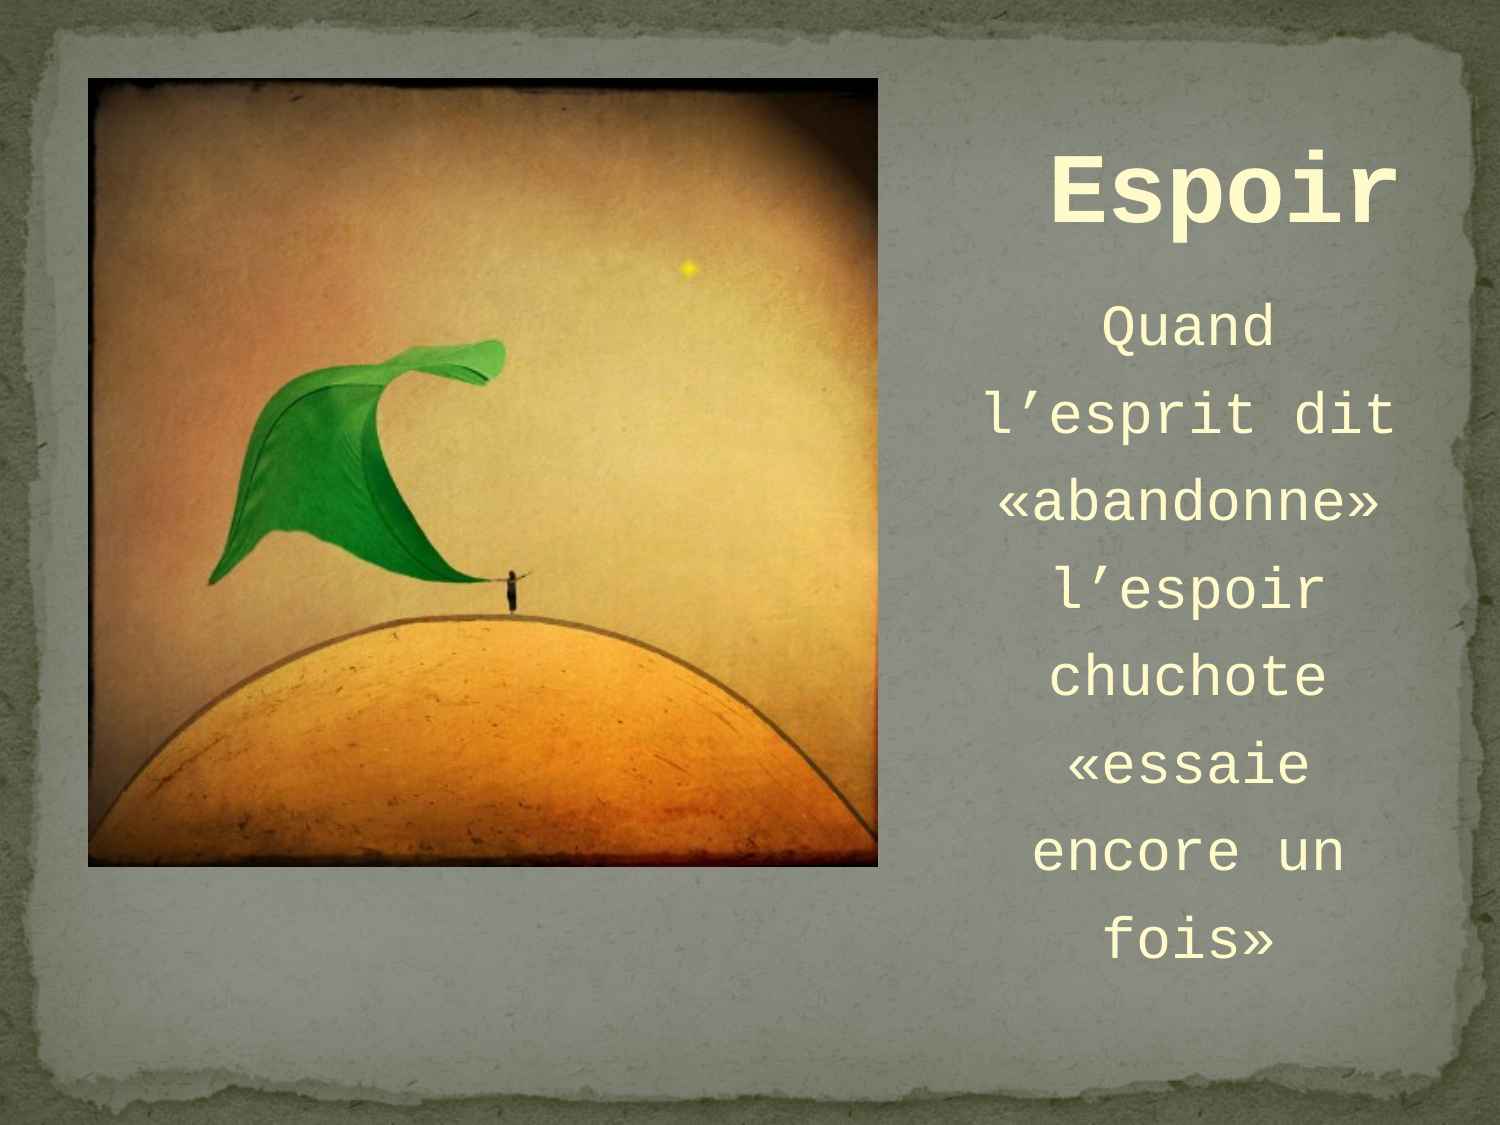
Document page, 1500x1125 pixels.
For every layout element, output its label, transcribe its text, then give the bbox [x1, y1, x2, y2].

list Quand l’esprit dit «abandonne» l’espoir chuchote «essaie encore un fois» [938, 262, 1438, 875]
title Espoir [1033, 74, 1438, 250]
picture [88, 78, 878, 867]
